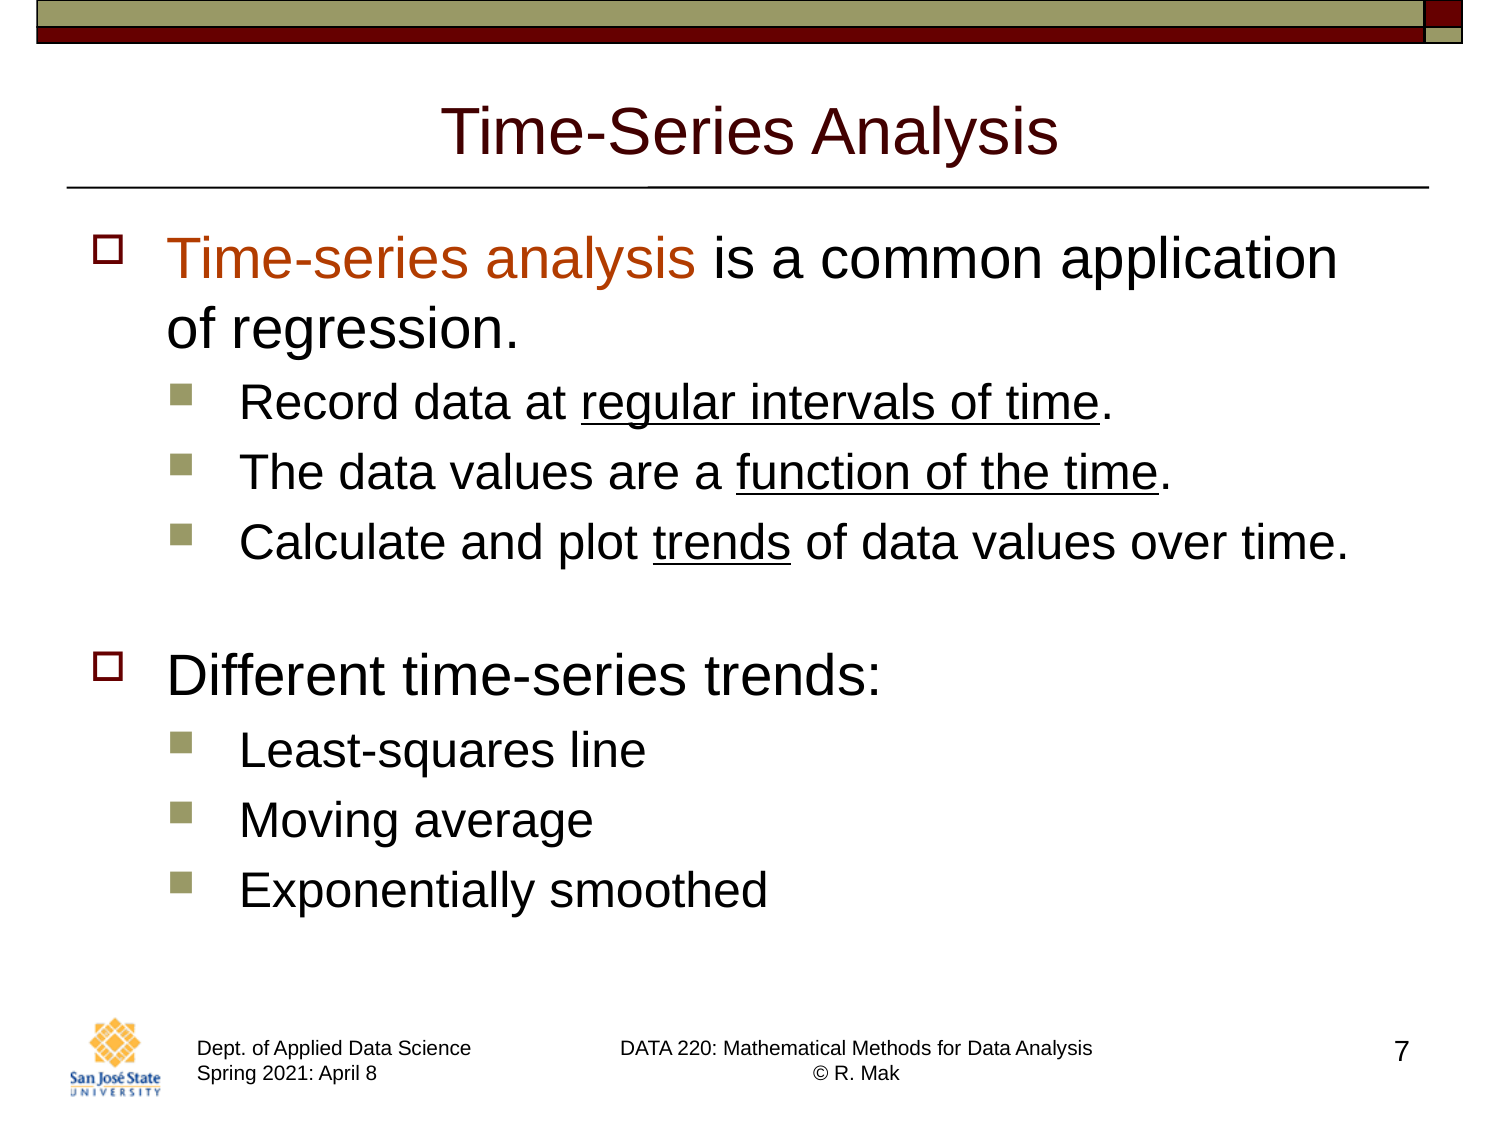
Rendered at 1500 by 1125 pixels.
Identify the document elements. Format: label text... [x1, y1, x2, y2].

picture [60, 1012, 166, 1112]
slide_number 7 [1305, 1025, 1425, 1100]
list Time-series analysis is a common application of regression. Record data at regular intervals of time. The data values are a function of the time. Calculate and plot trends of data values over time. Different time-series trends: Least-squares line Moving average Exponentially smoothed [75, 212, 1425, 1006]
title Time-Series Analysis [75, 67, 1425, 175]
